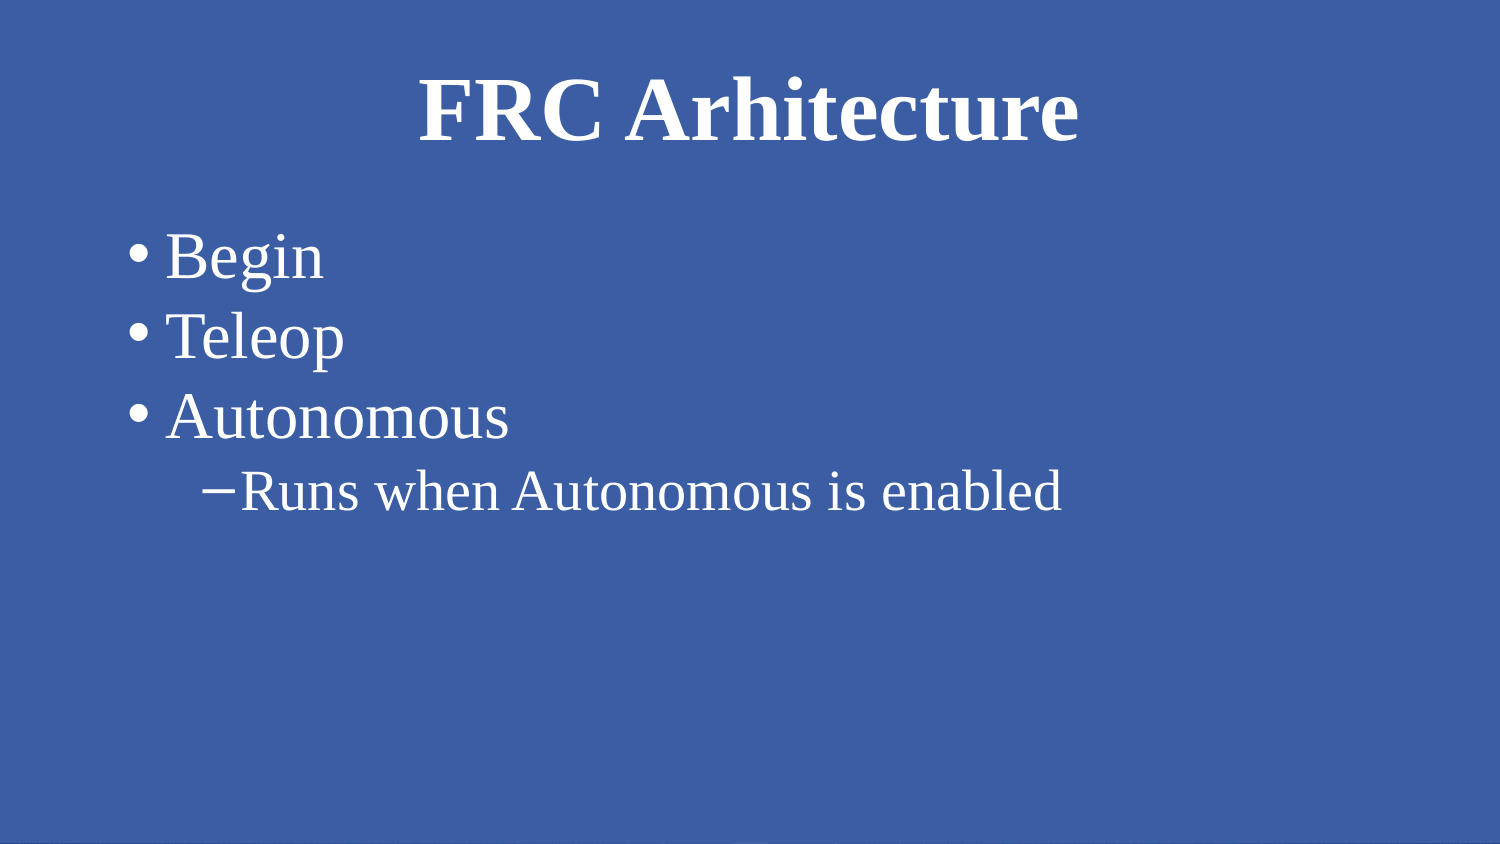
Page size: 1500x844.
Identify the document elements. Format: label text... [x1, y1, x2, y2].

title FRC Arhitecture [75, 33, 1425, 175]
list Begin Teleop Autonomous Runs when Autonomous is enabled [75, 196, 1425, 754]
